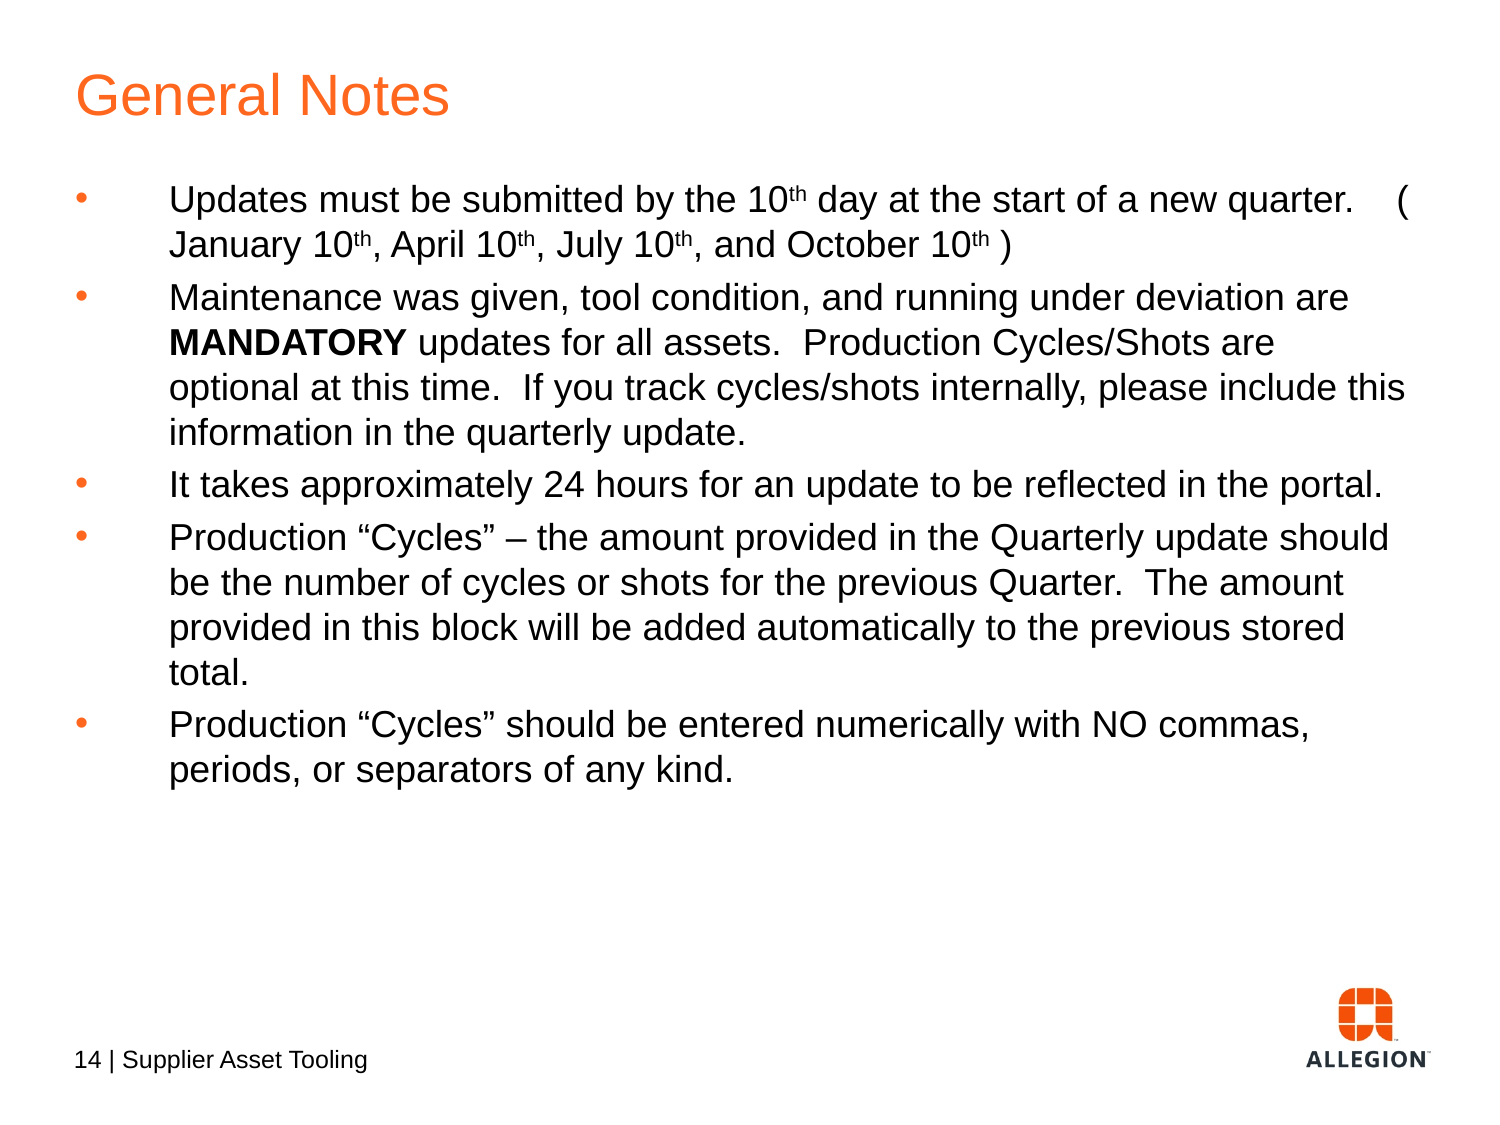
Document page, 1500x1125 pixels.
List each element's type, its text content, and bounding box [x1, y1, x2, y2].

list Updates must be submitted by the 10th day at the start of a new quarter. ( January 10th, April 10th, July 10th, and October 10th ) Maintenance was given, tool condition, and running under deviation are MANDATORY updates for all assets. Production Cycles/Shots are optional at this time. If you track cycles/shots internally, please include this information in the quarterly update. It takes approximately 24 hours for an update to be reflected in the portal. Production “Cycles” – the amount provided in the Quarterly update should be the number of cycles or shots for the previous Quarter. The amount provided in this block will be added automatically to the previous stored total. Production “Cycles” should be entered numerically with NO commas, periods, or separators of any kind. [75, 167, 1425, 884]
title General Notes [75, 49, 1425, 153]
picture [1302, 984, 1434, 1071]
